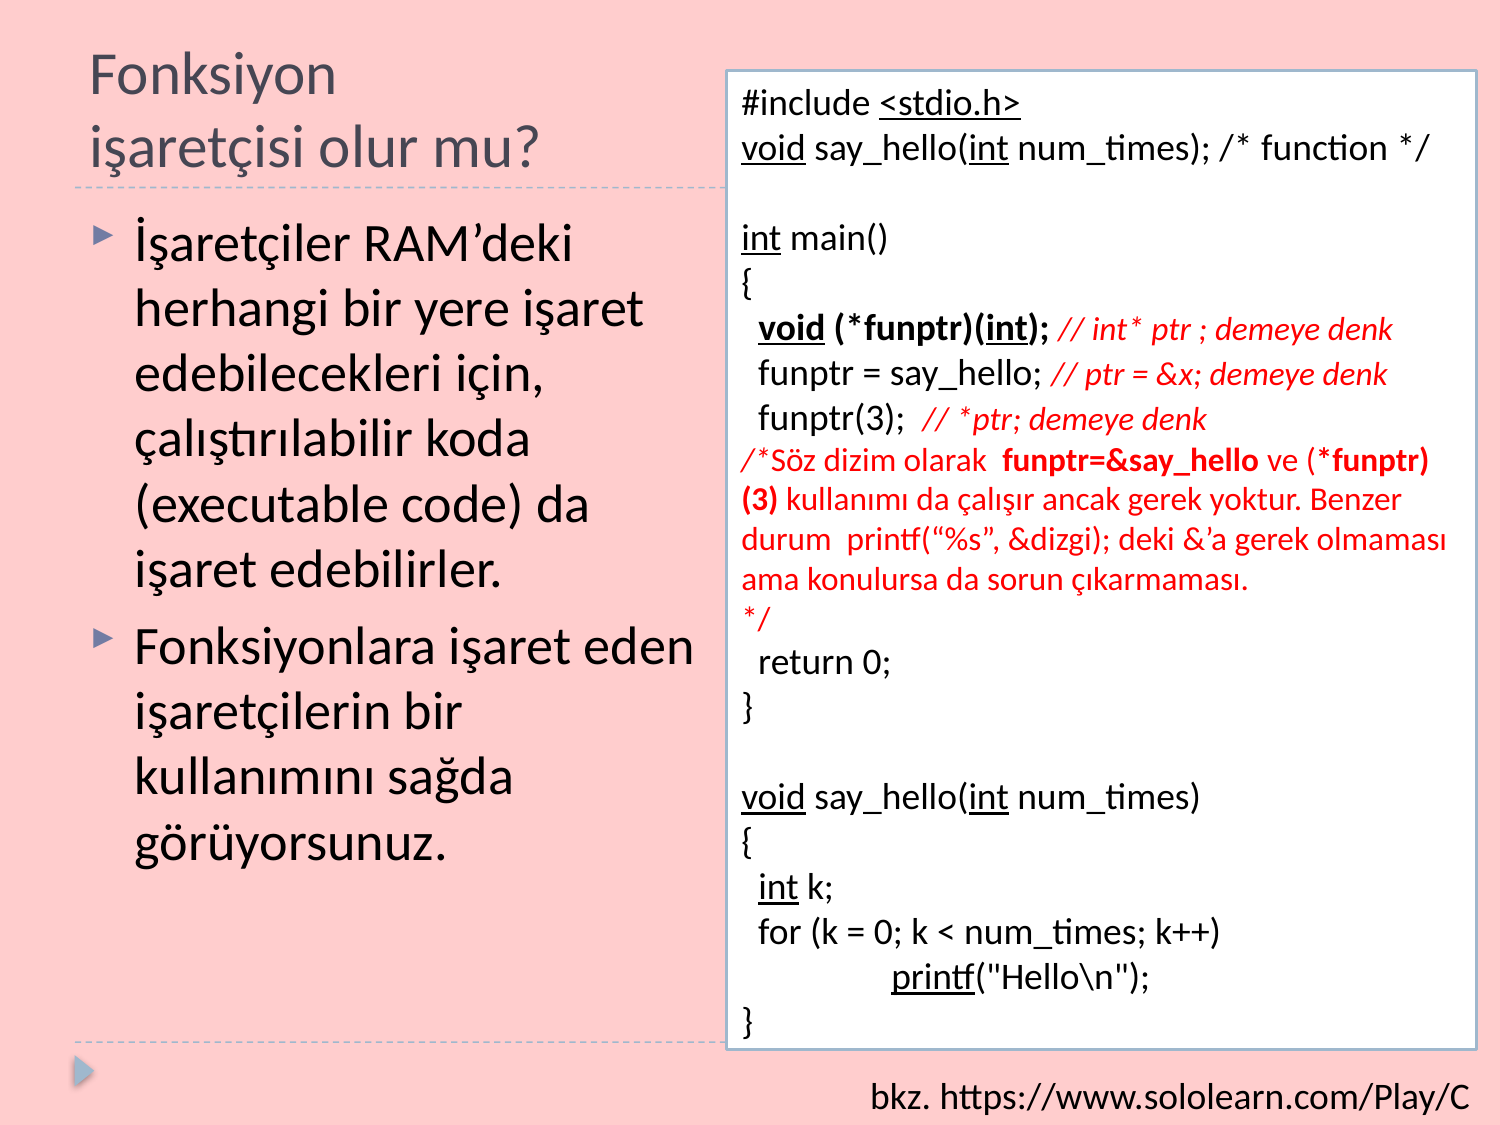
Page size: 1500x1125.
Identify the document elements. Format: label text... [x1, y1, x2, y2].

list İşaretçiler RAM’deki herhangi bir yere işaret edebilecekleri için, çalıştırılabilir koda (executable code) da işaret edebilirler. Fonksiyonlara işaret eden işaretçilerin bir kullanımını sağda görüyorsunuz. [75, 200, 715, 1010]
text_box bkz. https://www.sololearn.com/Play/C [855, 1064, 1500, 1125]
title Fonksiyon işaretçisi olur mu? [75, 24, 1425, 188]
text_box #include <stdio.h> void say_hello(int num_times); /* function */ int main() { void (*funptr)(int); // int* ptr ; demeye denk funptr = say_hello; // ptr = &x; demeye denk funptr(3); // *ptr; demeye denk /*Söz dizim olarak funptr=&say_hello ve (*funptr)(3) kullanımı da çalışır ancak gerek yoktur. Benzer durum printf(“%s”, &dizgi); deki &’a gerek olmaması ama konulursa da sorun çıkarmaması. */ return 0; } void say_hello(int num_times) { int k; for (k = 0; k < num_times; k++) printf("Hello\n"); } [725, 69, 1478, 1051]
